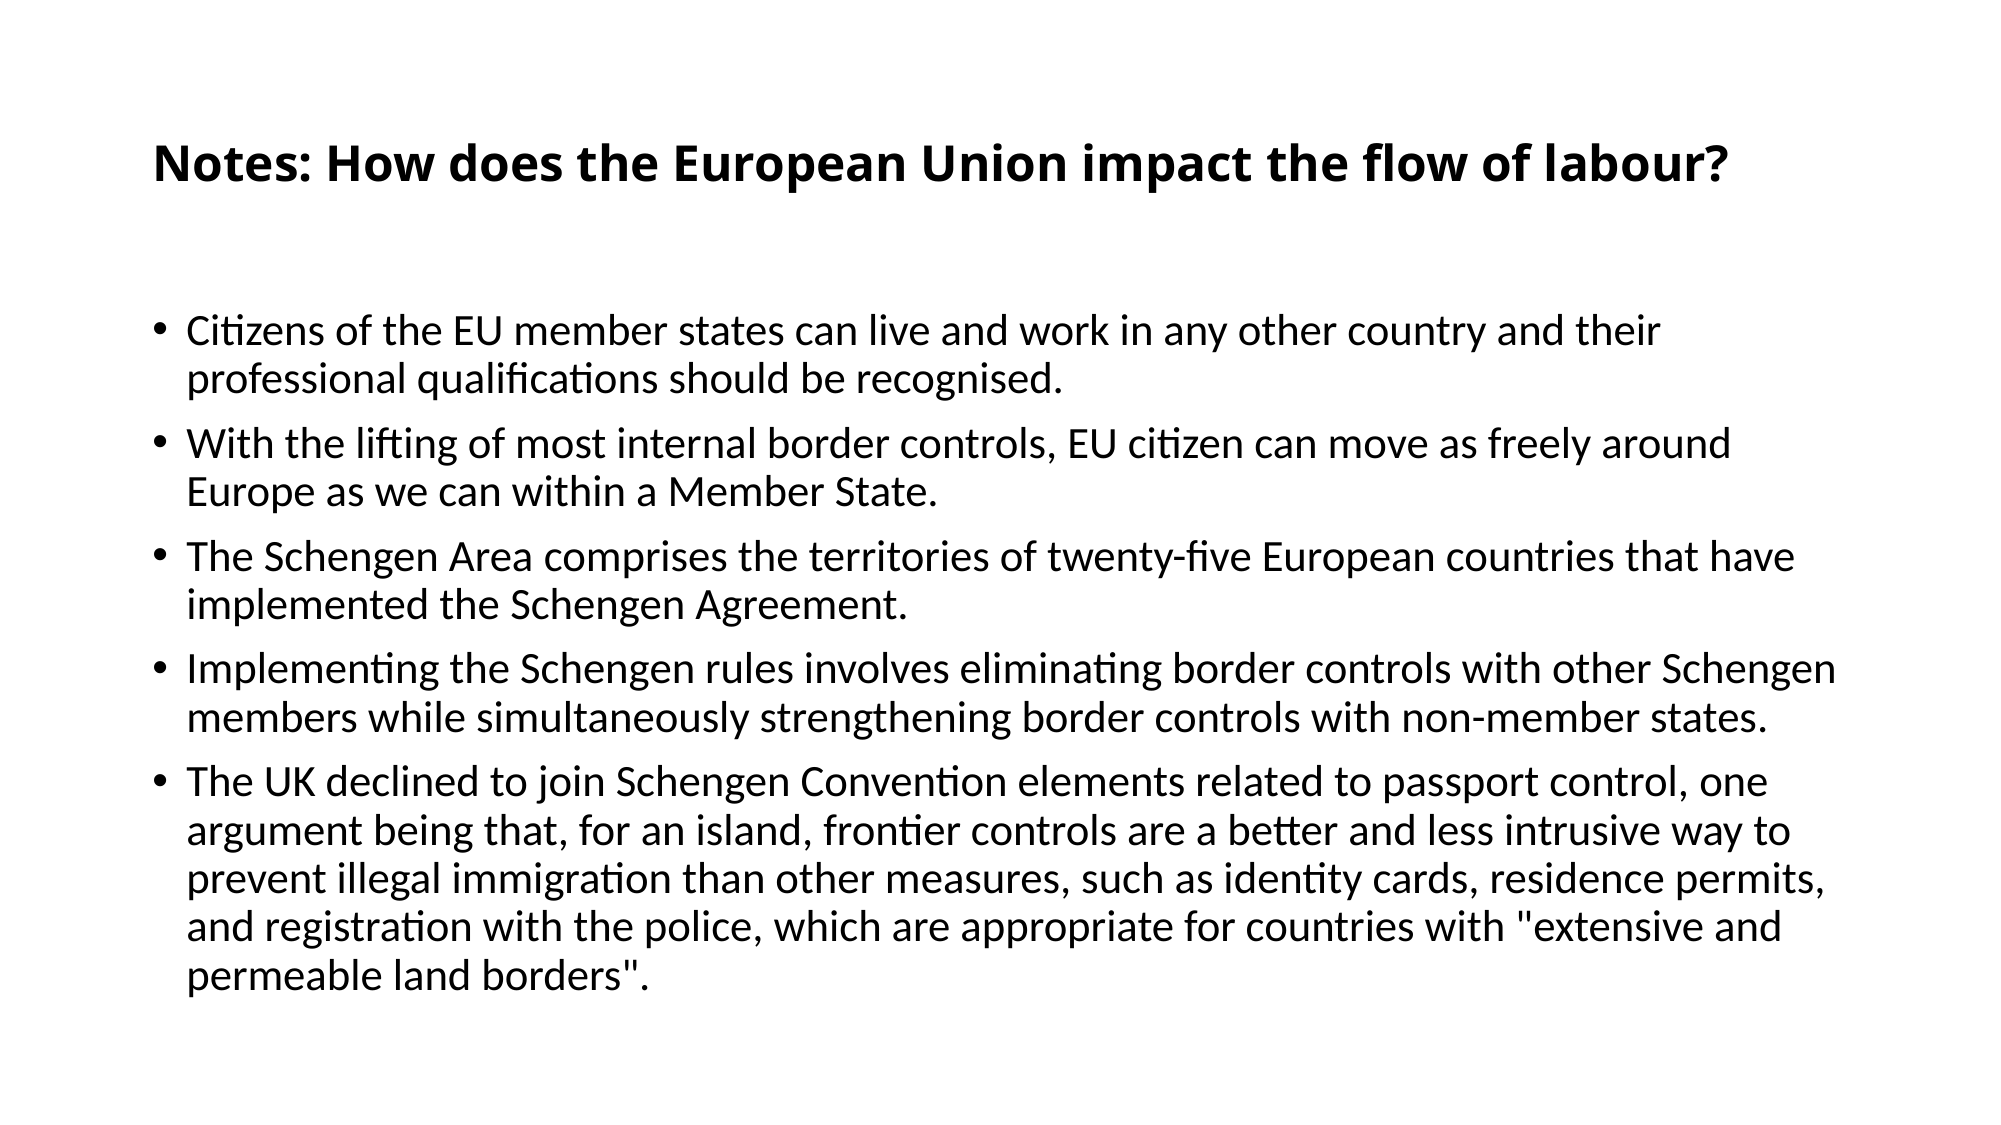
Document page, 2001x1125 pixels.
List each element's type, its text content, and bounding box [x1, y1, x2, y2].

title Notes: How does the European Union impact the flow of labour? [137, 59, 1863, 278]
list Citizens of the EU member states can live and work in any other country and their professional qualifications should be recognised. With the lifting of most internal border controls, EU citizen can move as freely around Europe as we can within a Member State. The Schengen Area comprises the territories of twenty-five European countries that have implemented the Schengen Agreement. Implementing the Schengen rules involves eliminating border controls with other Schengen members while simultaneously strengthening border controls with non-member states. The UK declined to join Schengen Convention elements related to passport control, one argument being that, for an island, frontier controls are a better and less intrusive way to prevent illegal immigration than other measures, such as identity cards, residence permits, and registration with the police, which are appropriate for countries with "extensive and permeable land borders". [137, 299, 1863, 1014]
